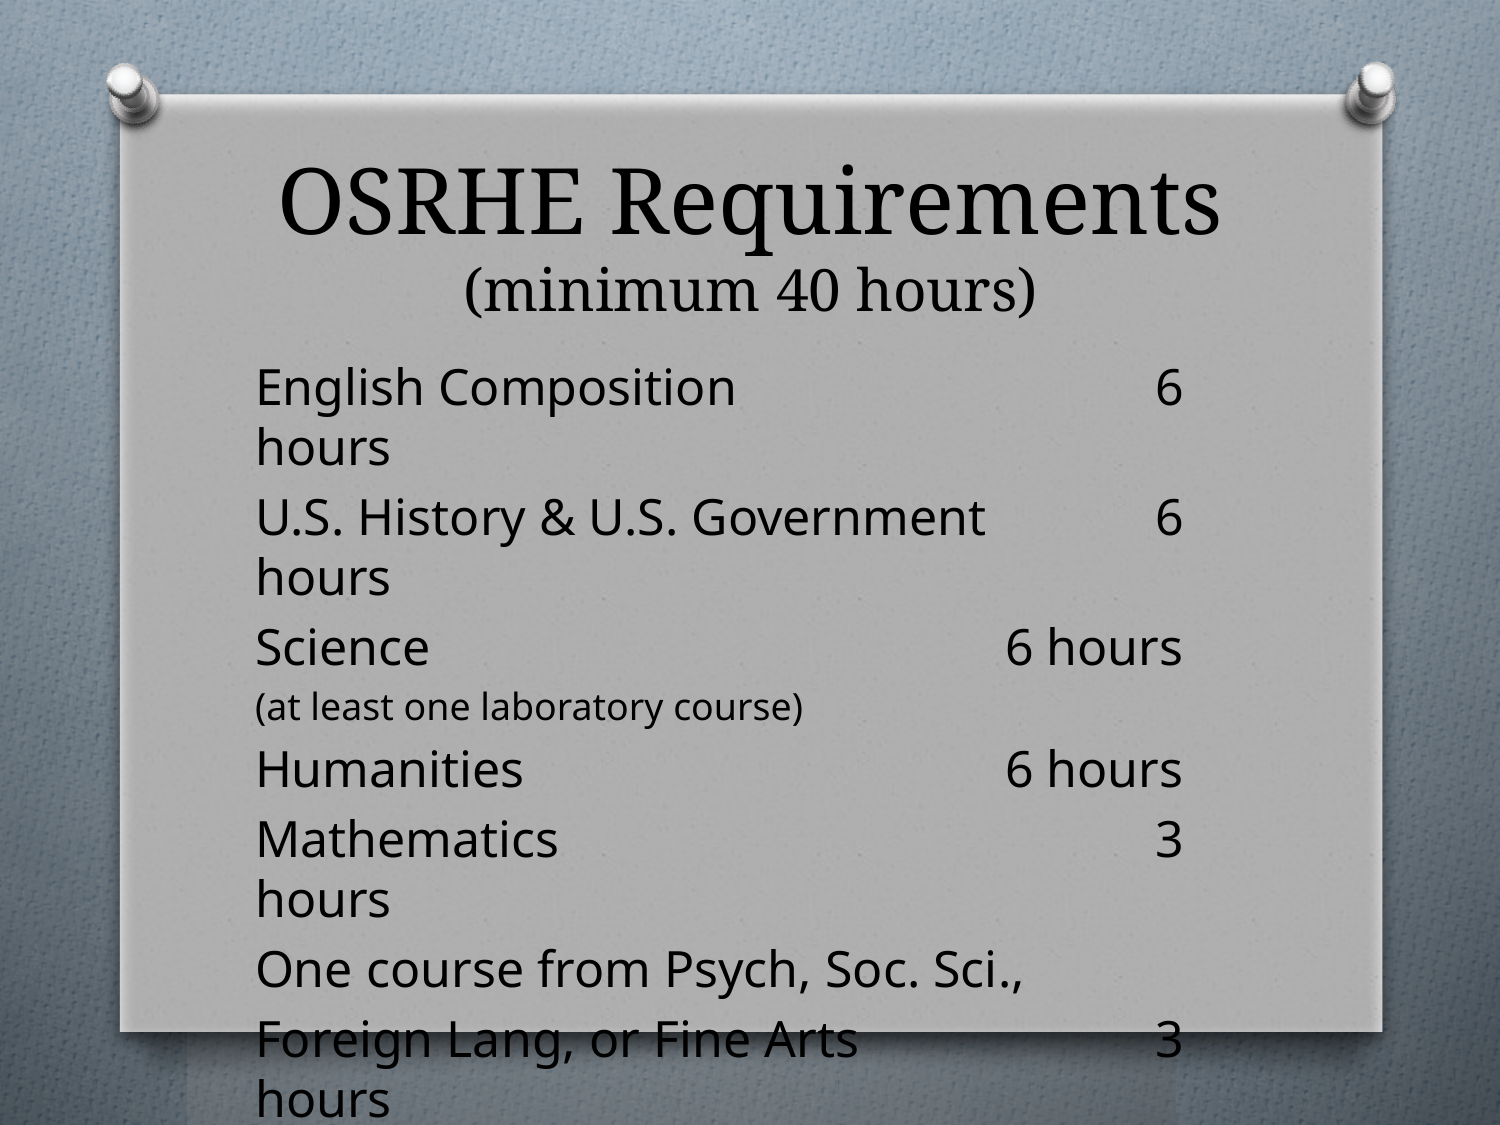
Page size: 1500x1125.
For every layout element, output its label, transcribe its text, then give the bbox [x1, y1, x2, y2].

picture [75, 29, 198, 153]
title OSRHE Requirements (minimum 40 hours) [179, 134, 1323, 332]
list English Composition 6 hours U.S. History & U.S. Government 6 hours Science 6 hours (at least one laboratory course) Humanities 6 hours Mathematics 3 hours One course from Psych, Soc. Sci., Foreign Lang, or Fine Arts 3 hours [240, 347, 1257, 939]
picture [1317, 35, 1439, 156]
